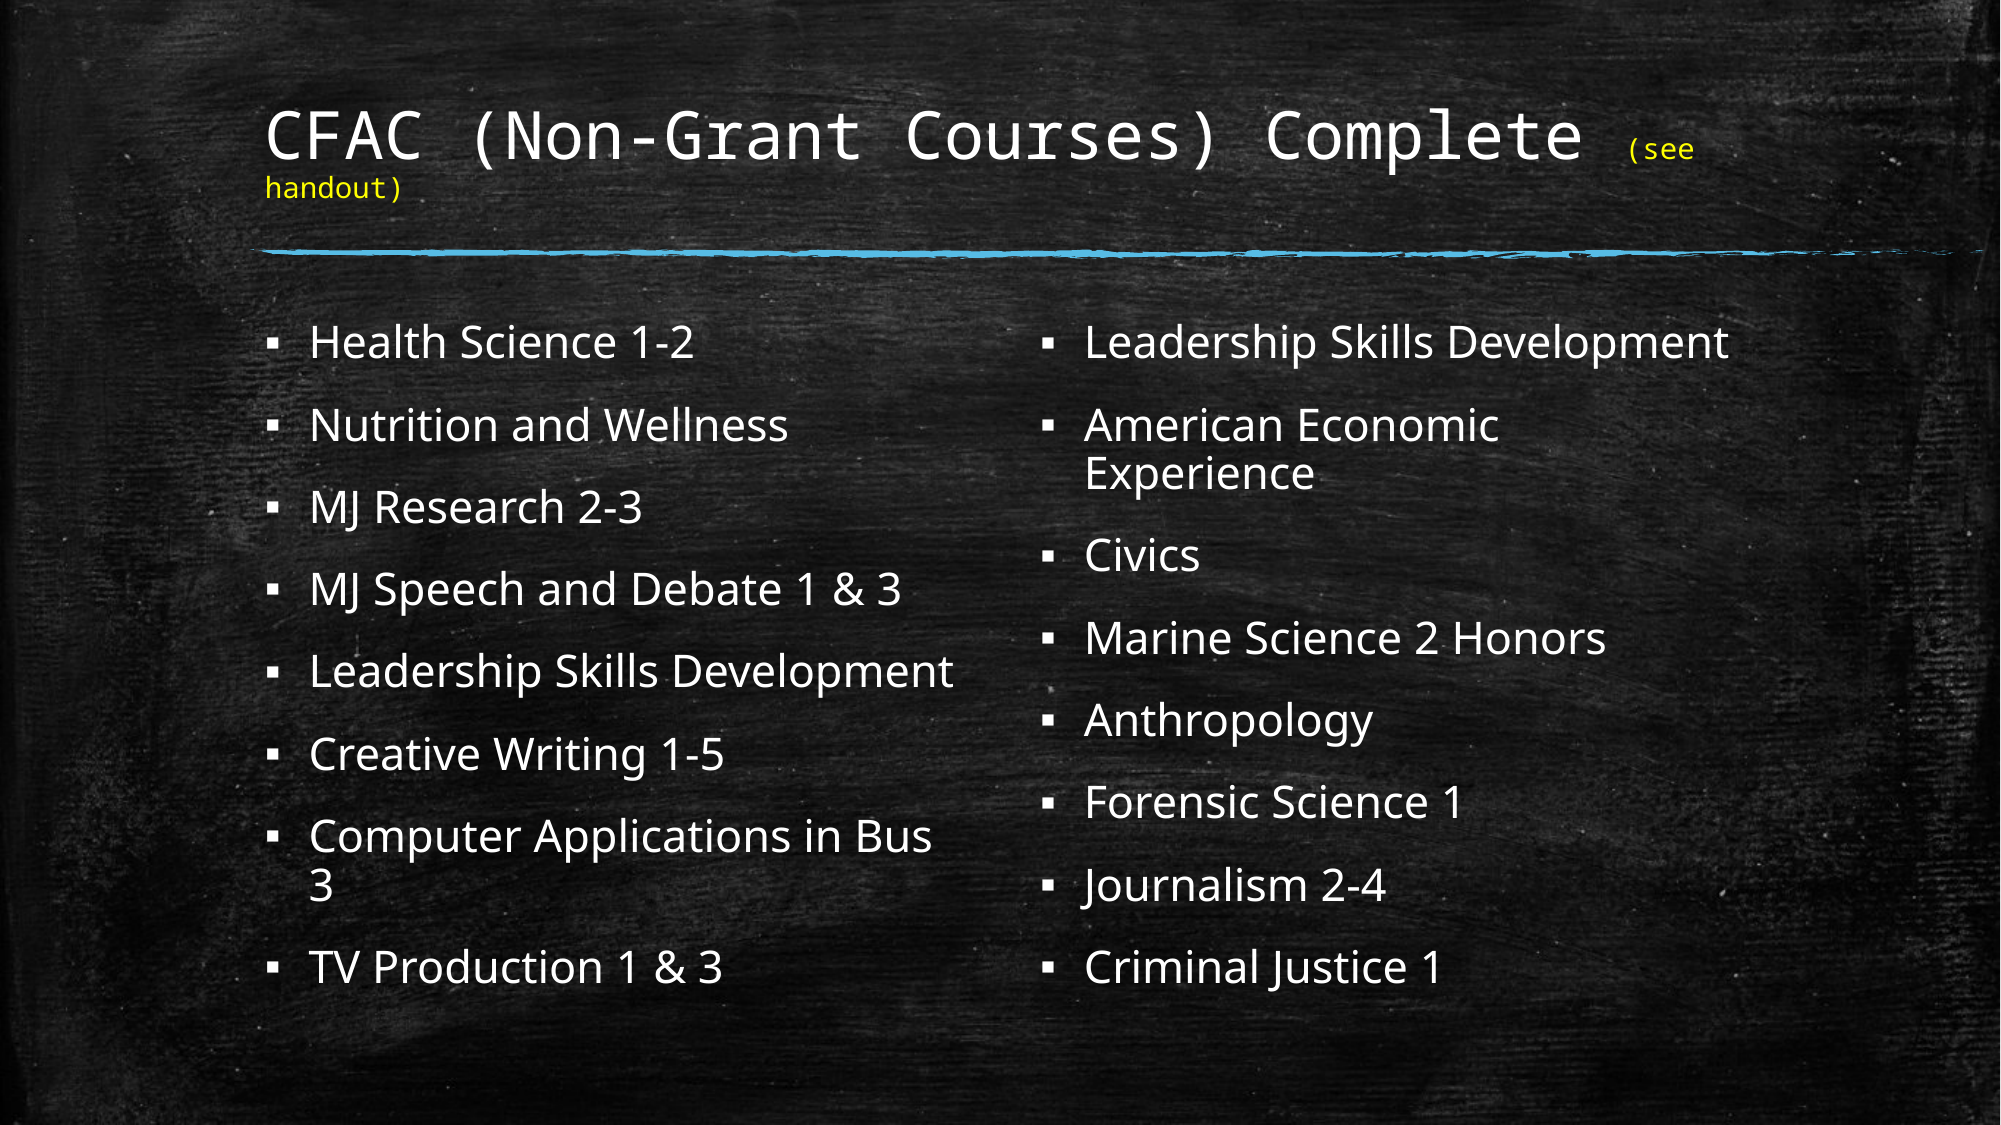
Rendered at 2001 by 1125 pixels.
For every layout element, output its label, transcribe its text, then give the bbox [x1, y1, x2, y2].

title CFAC (Non-Grant Courses) Complete (see handout) [249, 45, 1751, 213]
list Health Science 1-2 Nutrition and Wellness MJ Research 2-3 MJ Speech and Debate 1 & 3 Leadership Skills Development Creative Writing 1-5 Computer Applications in Bus 3 TV Production 1 & 3 [249, 312, 975, 1013]
list Leadership Skills Development American Economic Experience Civics Marine Science 2 Honors Anthropology Forensic Science 1 Journalism 2-4 Criminal Justice 1 [1025, 312, 1751, 1013]
